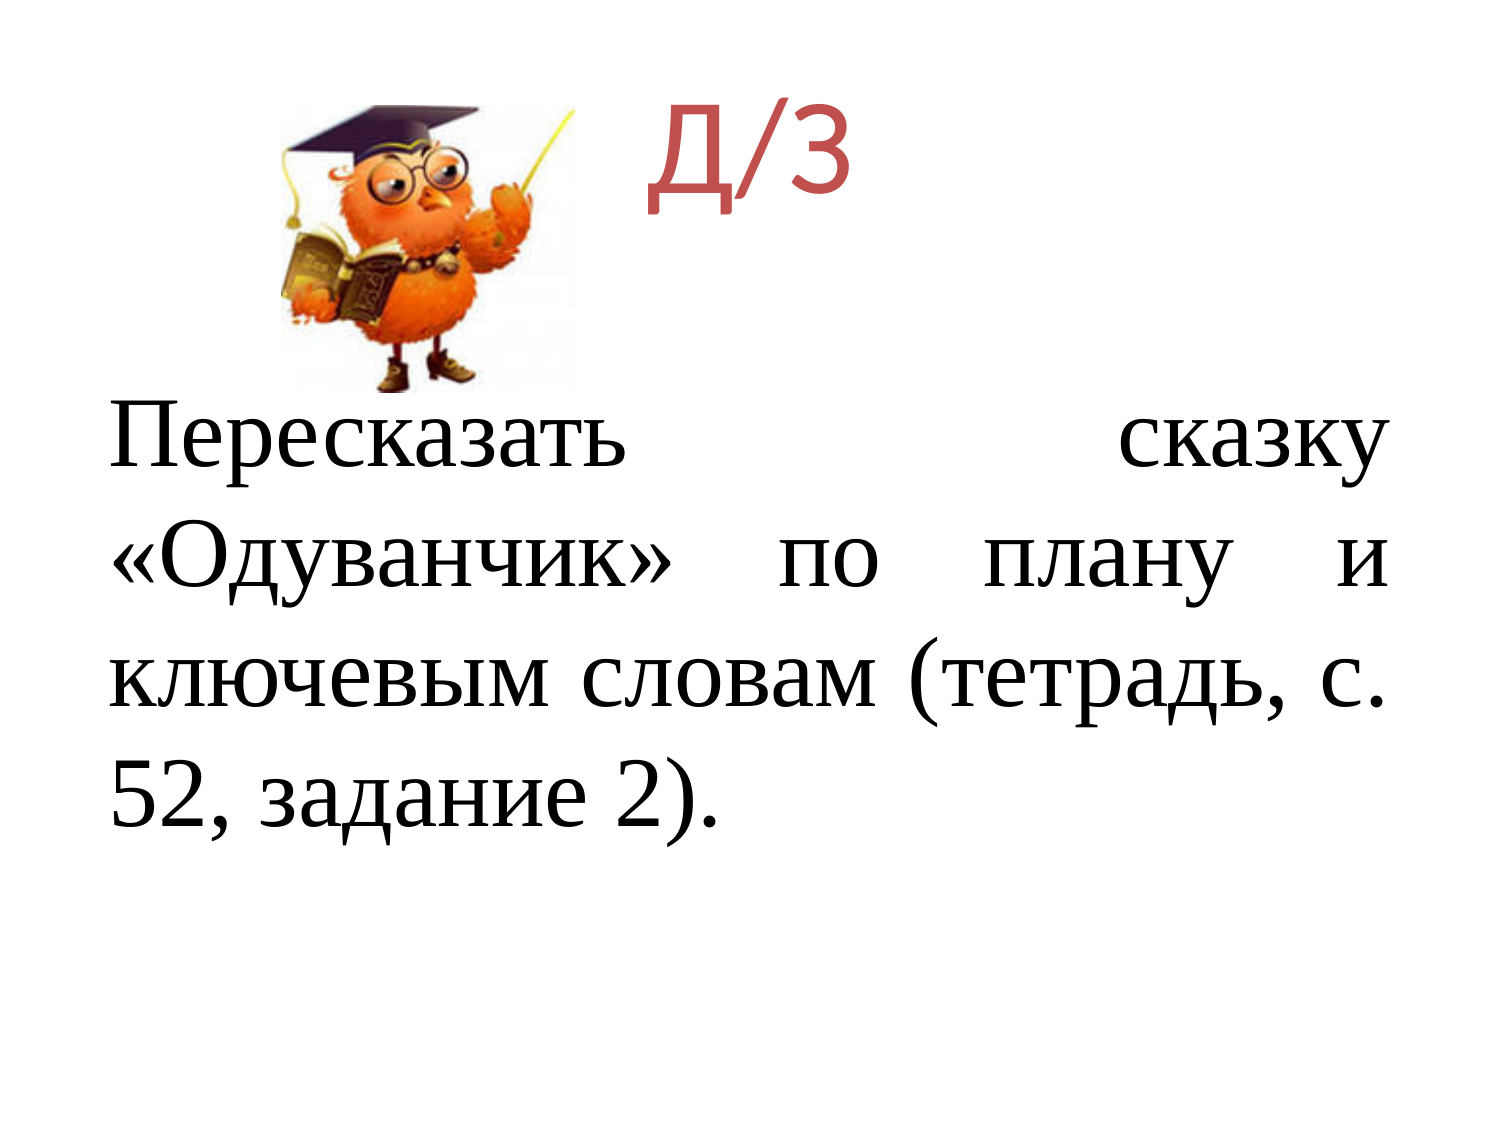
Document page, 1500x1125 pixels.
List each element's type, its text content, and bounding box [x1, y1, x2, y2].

text_box Пересказать сказку «Одуванчик» по плану и ключевым словам (тетрадь, с. 52, задание 2). [93, 358, 1407, 854]
picture [280, 105, 575, 393]
title Д/З [75, 45, 1425, 233]
